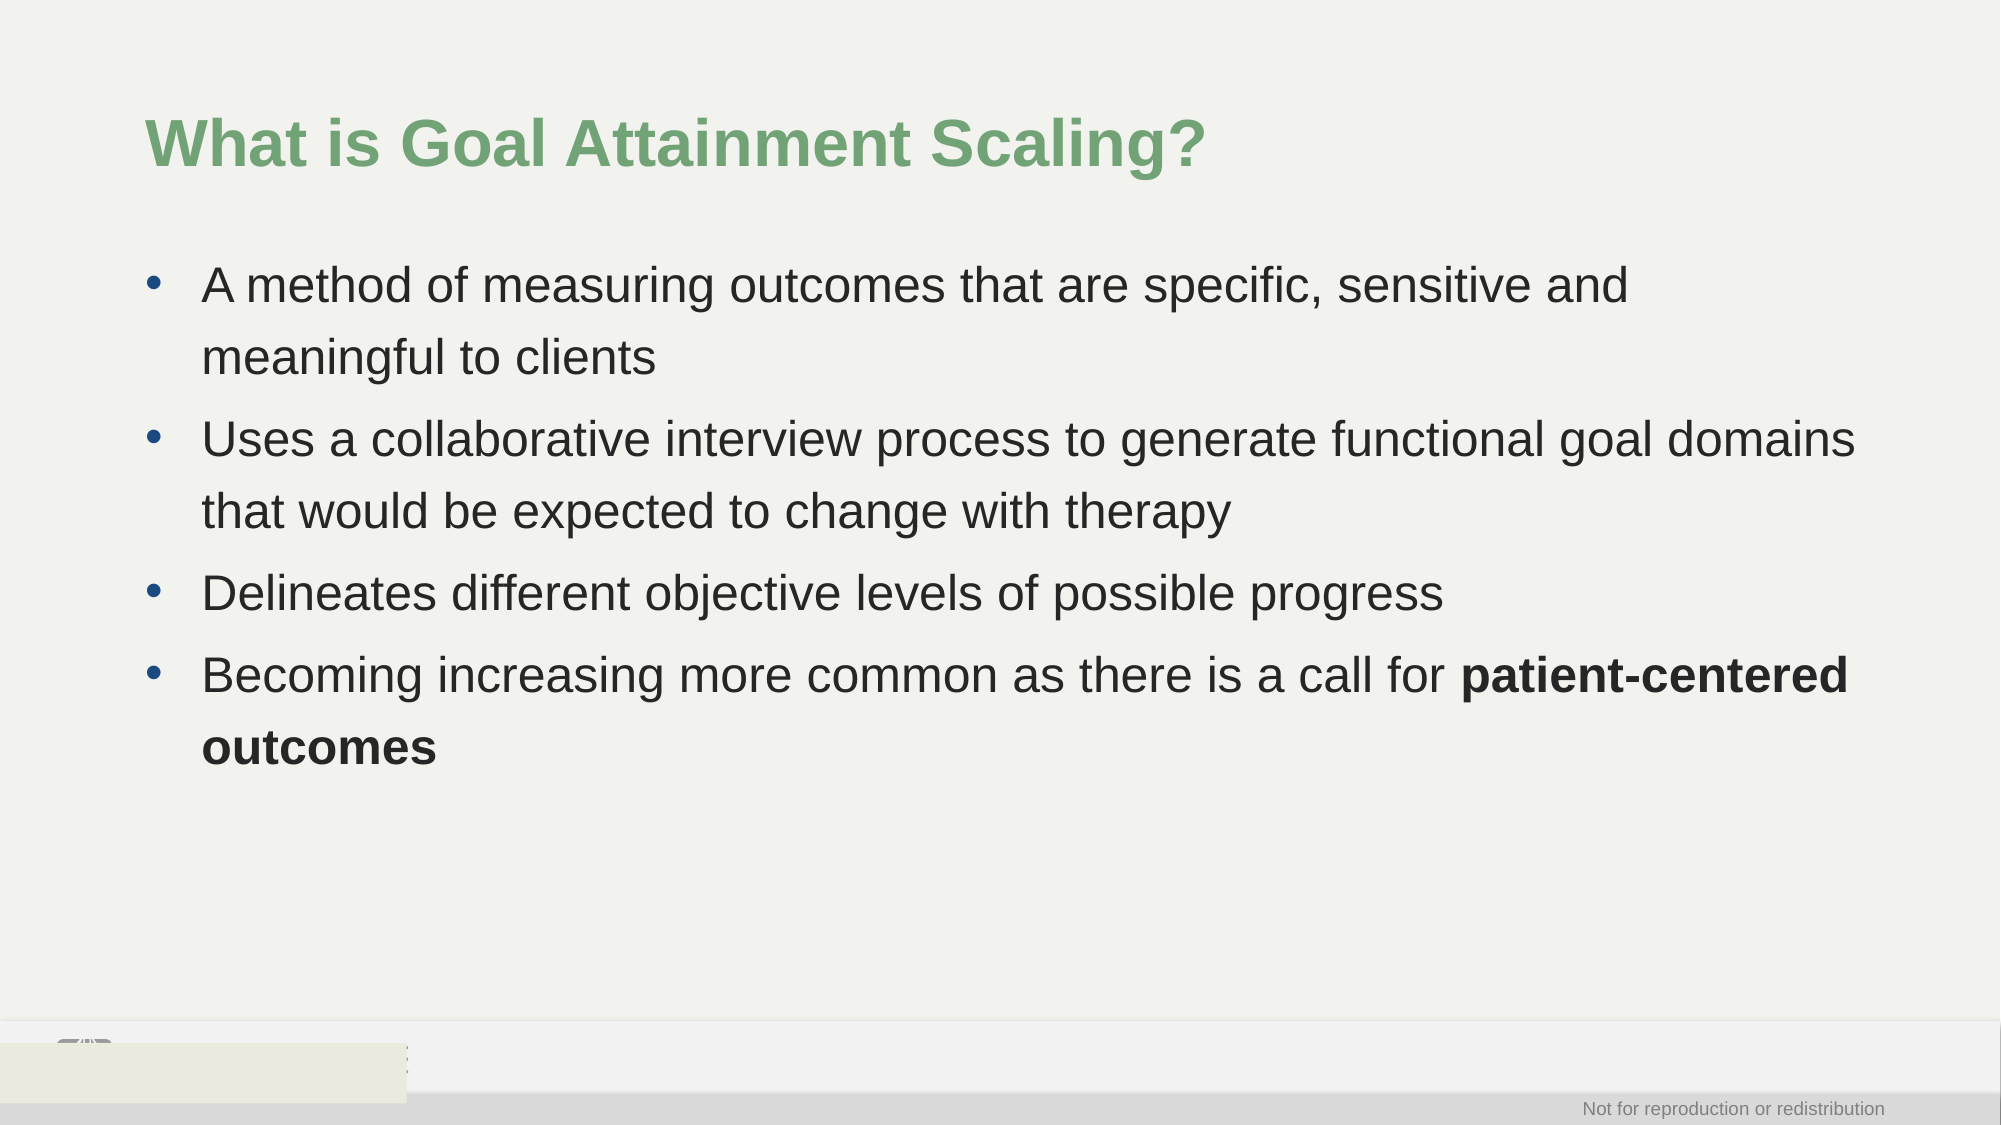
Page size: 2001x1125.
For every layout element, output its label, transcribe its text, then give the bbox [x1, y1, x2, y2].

title What is Goal Attainment Scaling? [130, 50, 1900, 188]
text_box [0, 1042, 407, 1104]
list A method of measuring outcomes that are specific, sensitive and meaningful to clients Uses a collaborative interview process to generate functional goal domains that would be expected to change with therapy Delineates different objective levels of possible progress Becoming increasing more common as there is a call for patient-centered outcomes [130, 233, 1900, 998]
